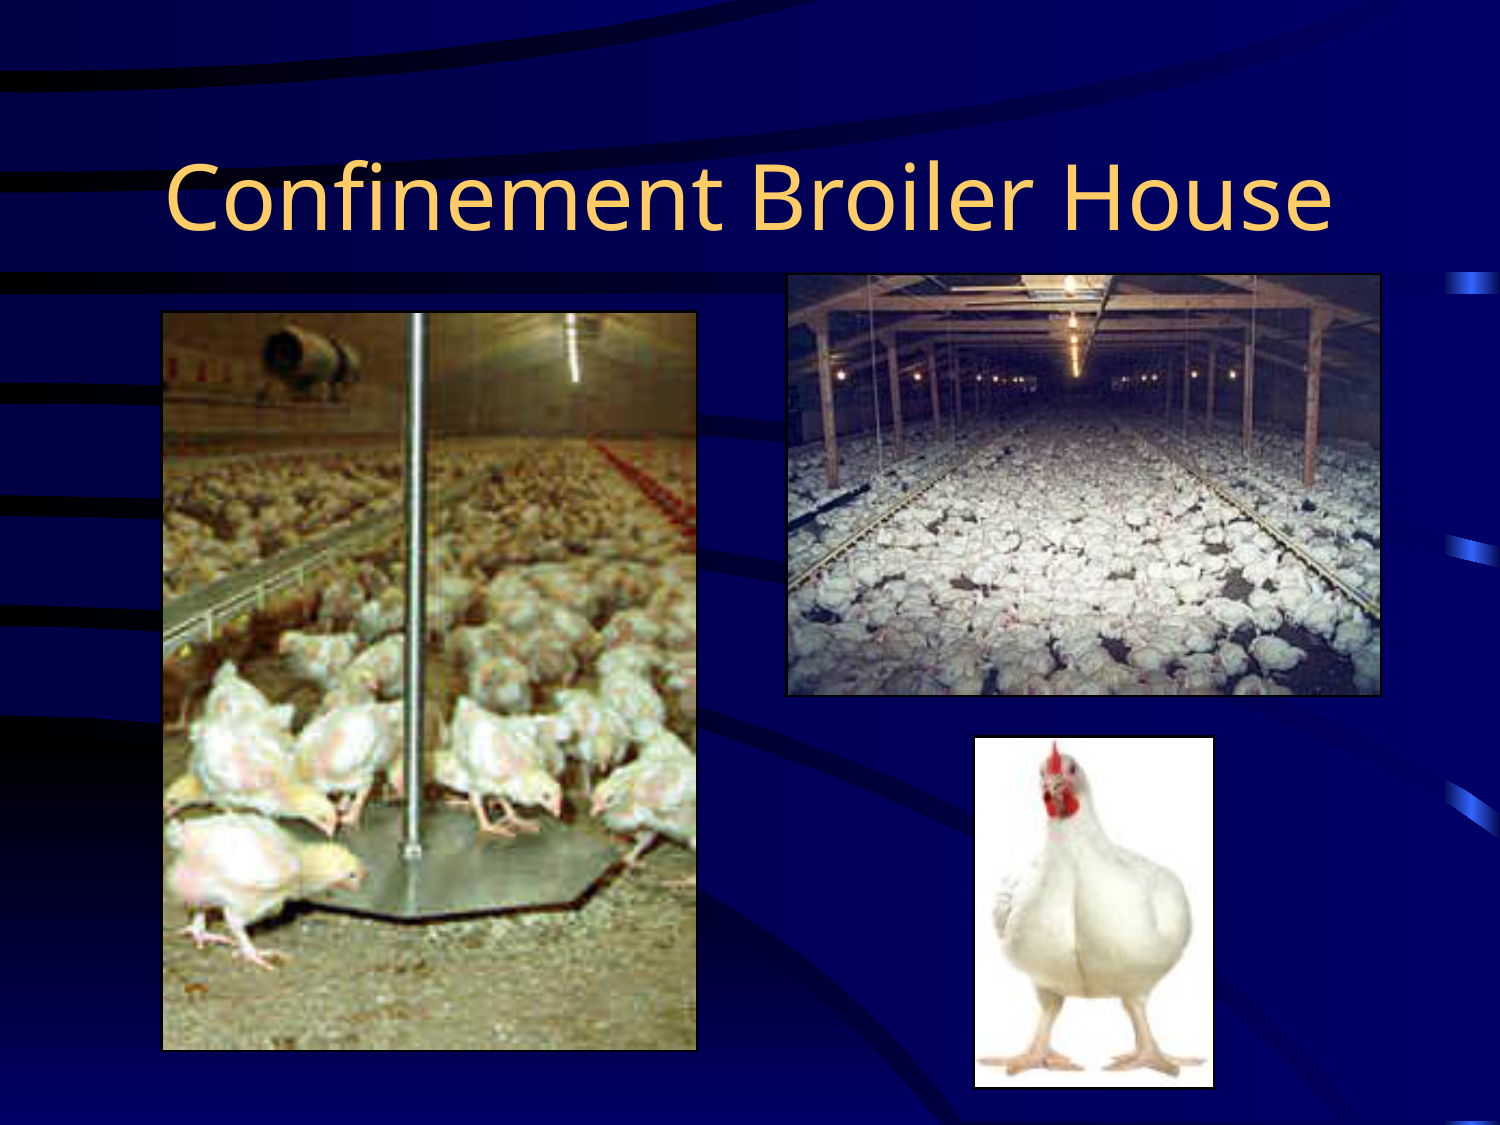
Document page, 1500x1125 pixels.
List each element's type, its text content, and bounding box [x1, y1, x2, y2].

picture [162, 312, 697, 1051]
title Confinement Broiler House [112, 99, 1388, 288]
picture [974, 737, 1214, 1088]
picture [787, 274, 1380, 695]
